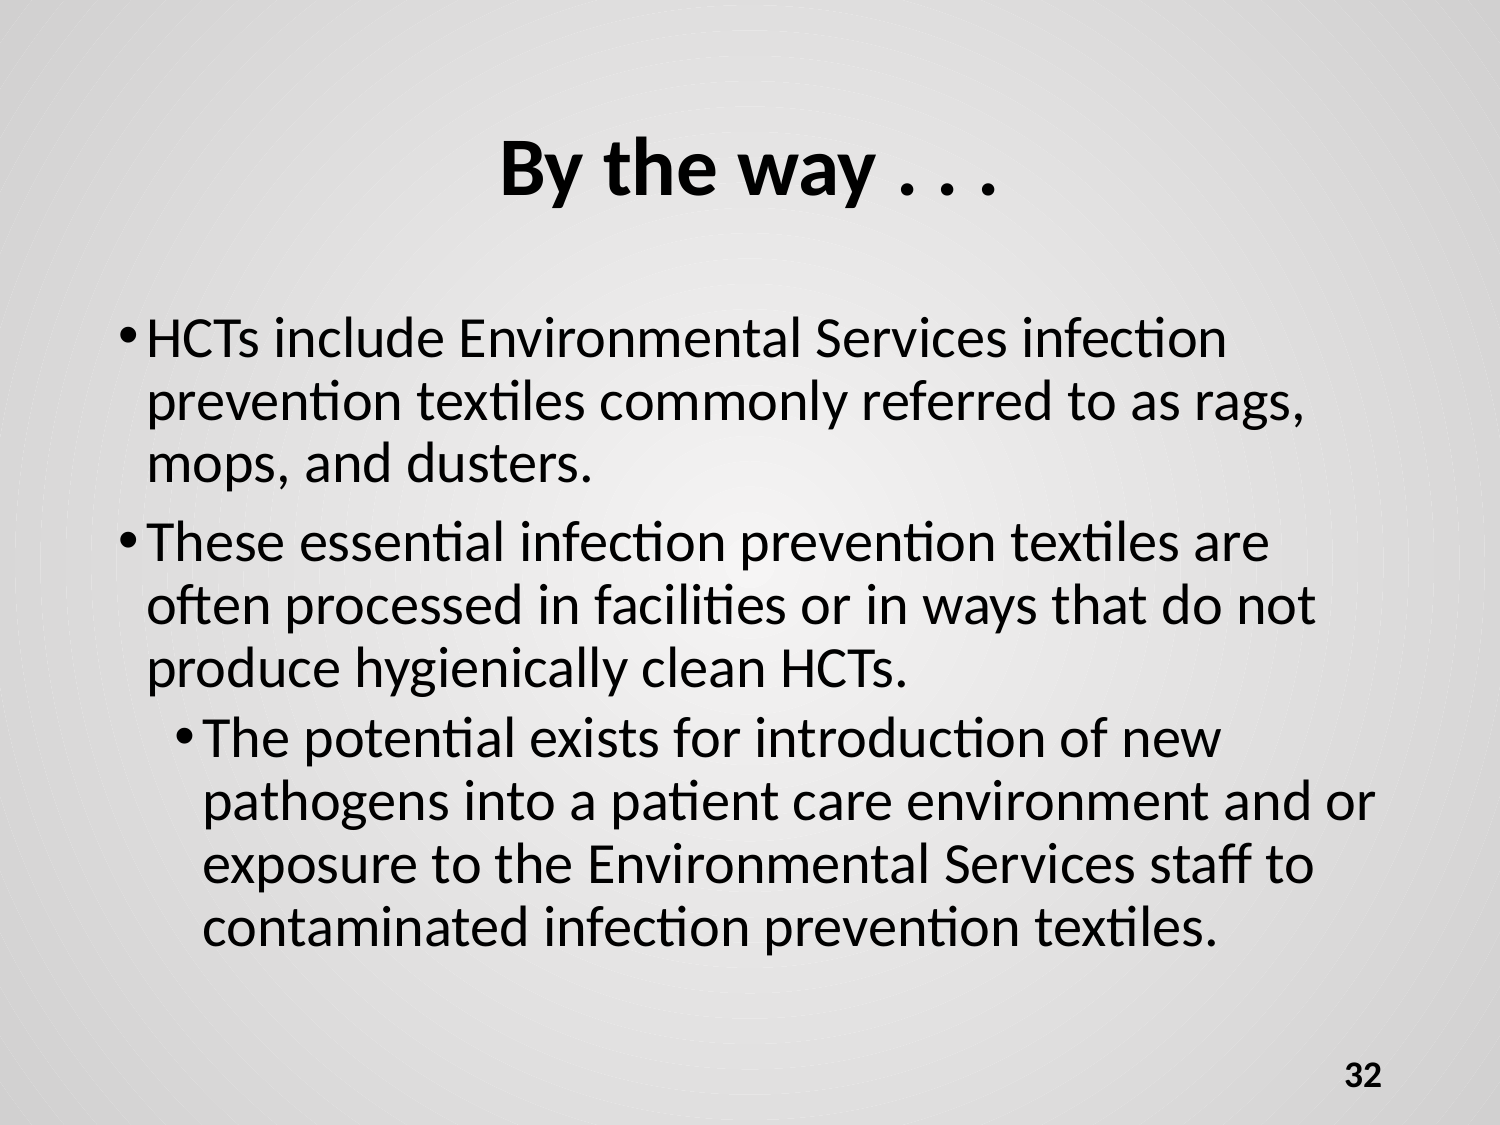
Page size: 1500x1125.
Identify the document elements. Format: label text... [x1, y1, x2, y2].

slide_number 32 [1059, 1042, 1397, 1103]
list HCTs include Environmental Services infection prevention textiles commonly referred to as rags, mops, and dusters. These essential infection prevention textiles are often processed in facilities or in ways that do not produce hygienically clean HCTs. The potential exists for introduction of new pathogens into a patient care environment and or exposure to the Environmental Services staff to contaminated infection prevention textiles. [103, 299, 1397, 1014]
title By the way . . . [103, 59, 1397, 278]
